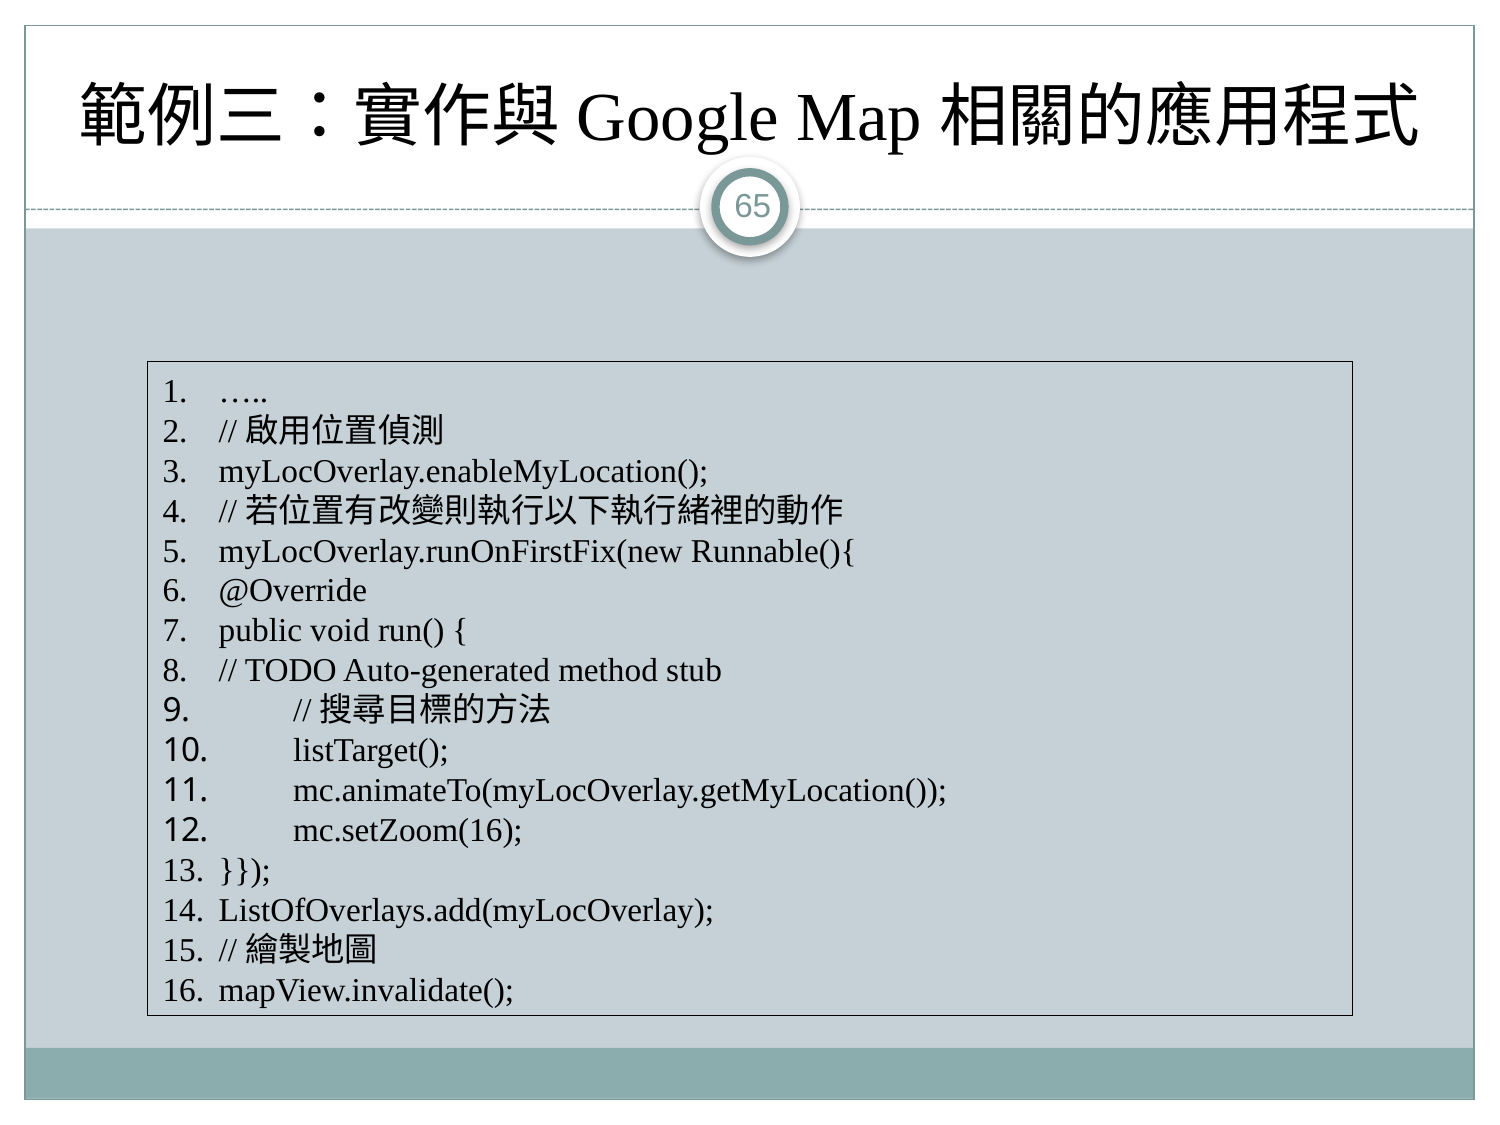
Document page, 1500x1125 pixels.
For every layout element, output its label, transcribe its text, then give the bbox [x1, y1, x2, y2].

title 範例三：實作與Google Map相關的應用程式 [49, 37, 1450, 162]
slide_number 65 [715, 168, 791, 241]
text_box ….. //啟用位置偵測 myLocOverlay.enableMyLocation(); //若位置有改變則執行以下執行緒裡的動作 myLocOverlay.runOnFirstFix(new Runnable(){ @Override public void run() { // TODO Auto-generated method stub //搜尋目標的方法 listTarget(); mc.animateTo(myLocOverlay.getMyLocation()); mc.setZoom(16); }}); ListOfOverlays.add(myLocOverlay); //繪製地圖 mapView.invalidate(); [147, 361, 1353, 1016]
